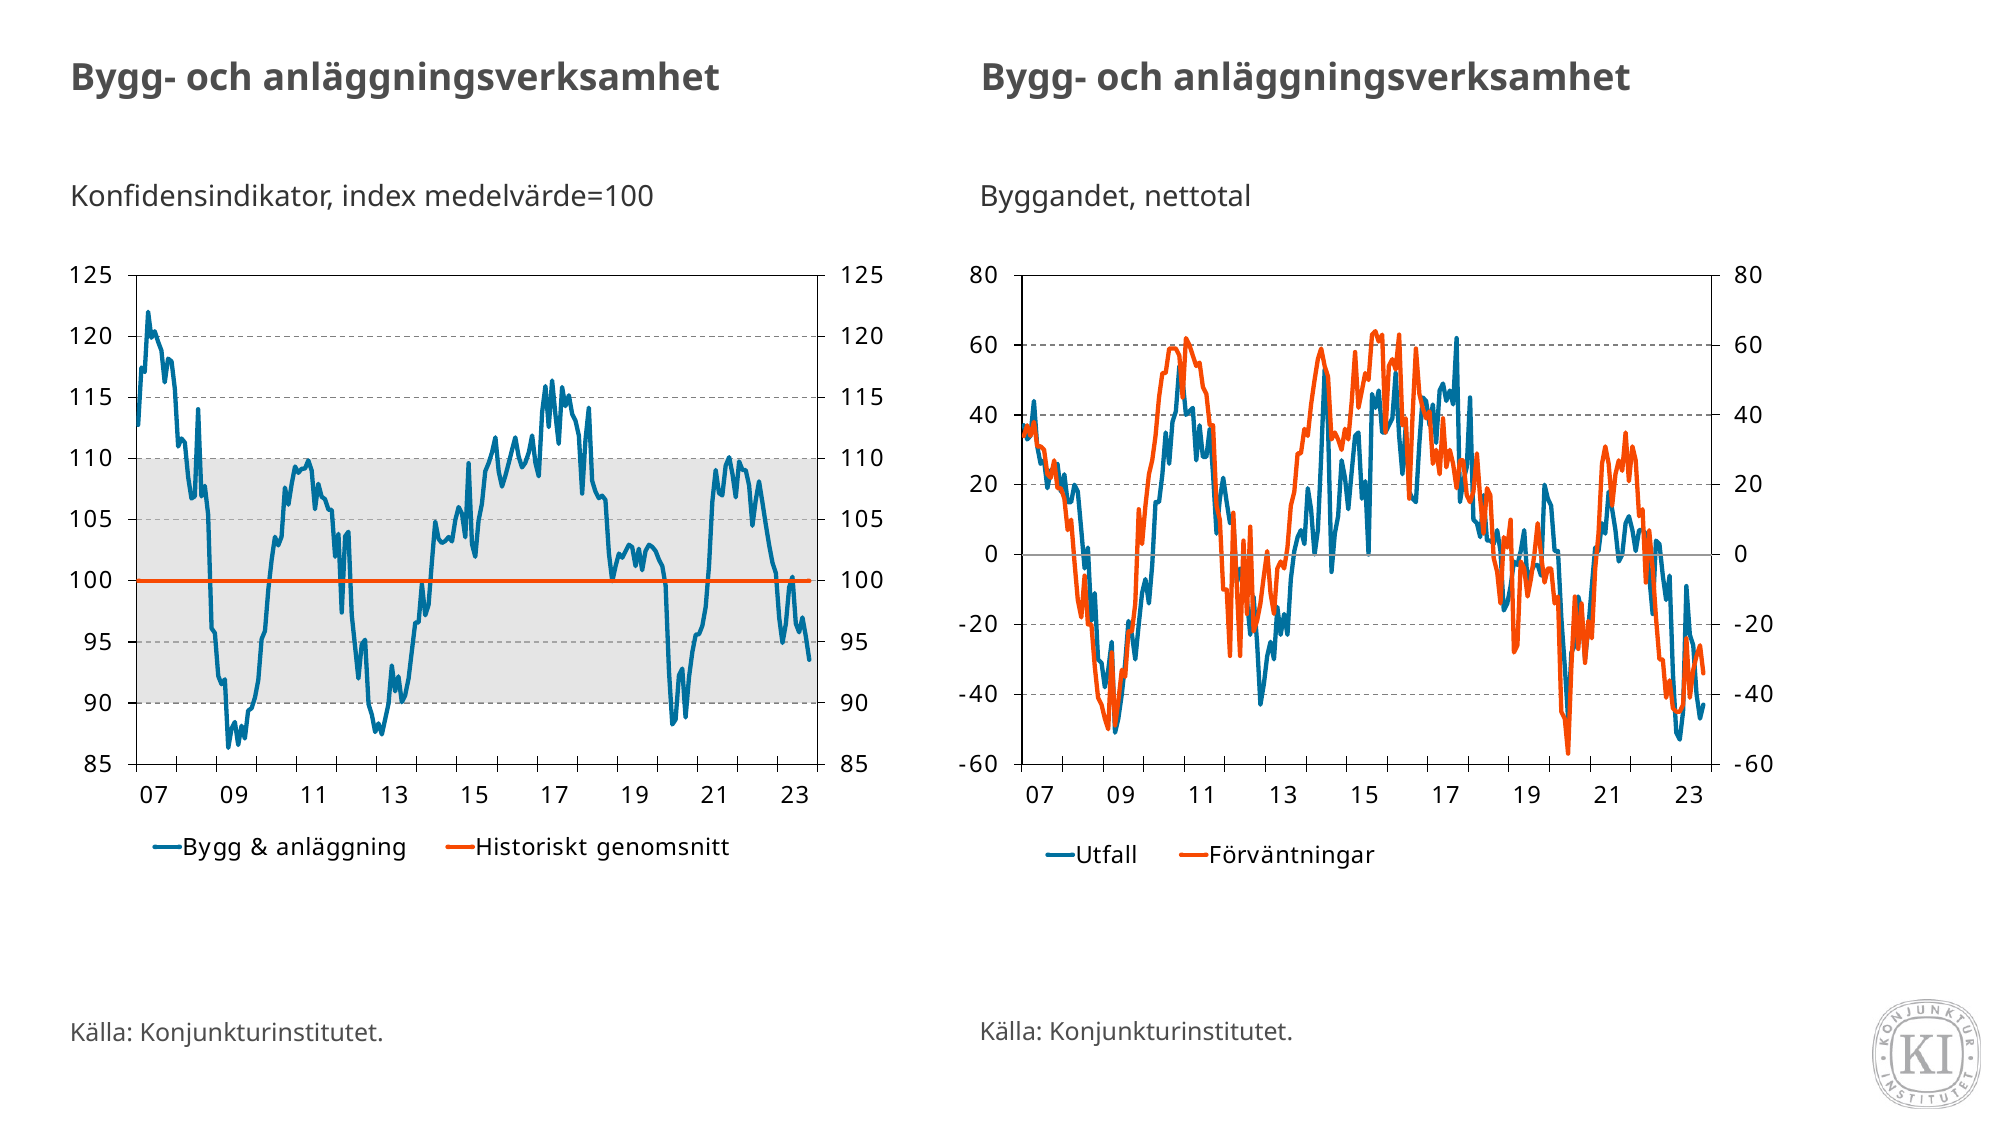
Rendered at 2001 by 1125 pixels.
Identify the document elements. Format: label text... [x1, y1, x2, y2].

picture [1872, 999, 1981, 1109]
title Bygg- och anläggningsverksamhet [55, 45, 938, 128]
list Källa: Konjunkturinstitutet. [964, 1008, 1848, 1106]
subtitle Källa: Konjunkturinstitutet. [55, 1008, 938, 1106]
list Bygg- och anläggningsverksamhet [965, 45, 1849, 129]
list Konfidensindikator, index medelvärde=100 [55, 137, 938, 220]
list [941, 249, 1829, 874]
list Byggandet, nettotal [964, 137, 1848, 220]
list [51, 249, 939, 874]
